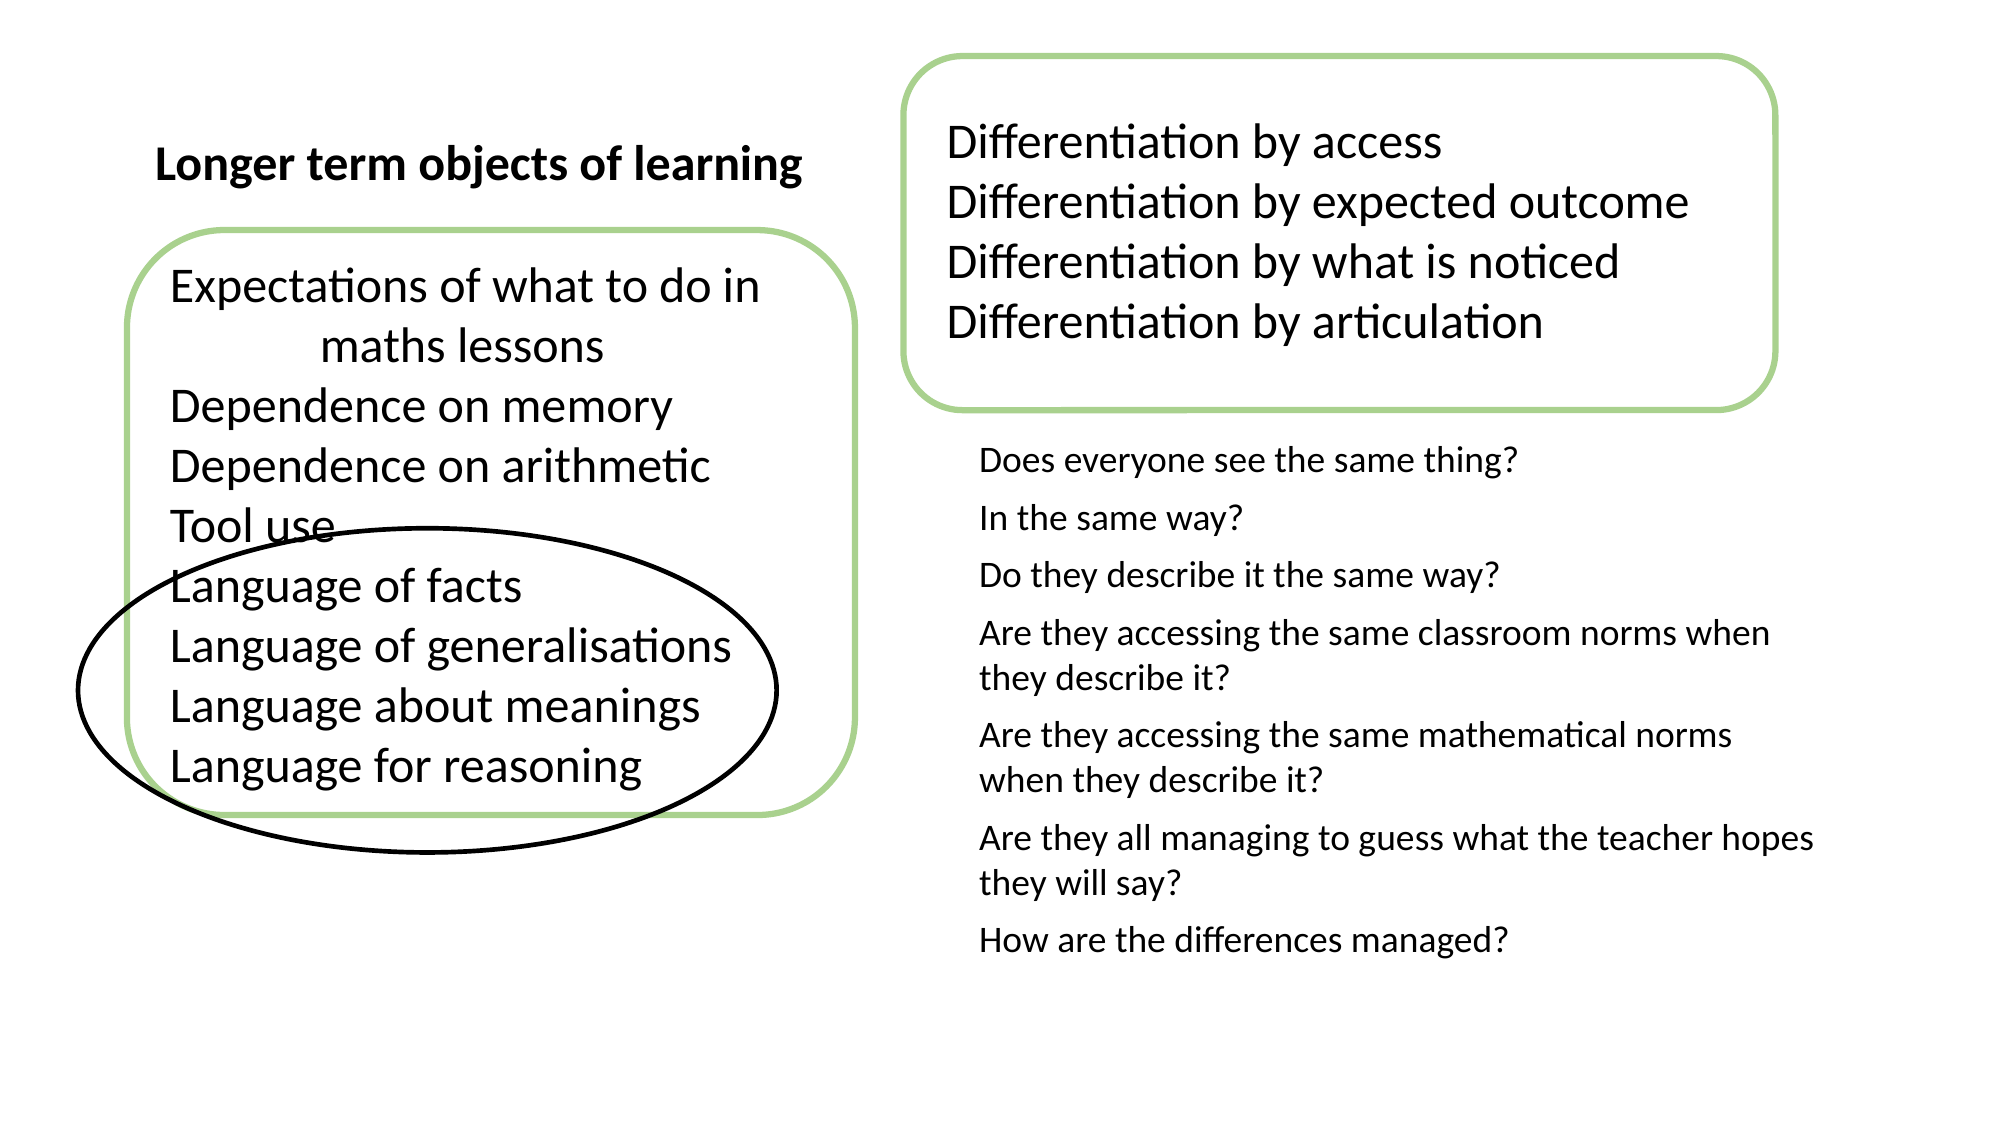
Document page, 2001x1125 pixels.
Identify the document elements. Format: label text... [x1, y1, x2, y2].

text_box Longer term objects of learning [140, 123, 918, 393]
text_box Does everyone see the same thing? In the same way? Do they describe it the same way? Are they accessing the same classroom norms when they describe it? Are they accessing the same mathematical norms when they describe it? Are they all managing to guess what the teacher hopes they will say? How are the differences managed? [964, 427, 1831, 968]
text_box Differentiation by access Differentiation by expected outcome Differentiation by what is noticed Differentiation by articulation [931, 101, 1724, 356]
text_box [76, 527, 778, 854]
text_box [170, 228, 812, 245]
text_box [125, 258, 154, 607]
text_box [902, 55, 1777, 412]
text_box [830, 260, 856, 785]
text_box Expectations of what to do in maths lessons Dependence on memory Dependence on arithmetic Tool use Language of facts Language of generalisations Language about meanings Language for reasoning [154, 245, 830, 890]
